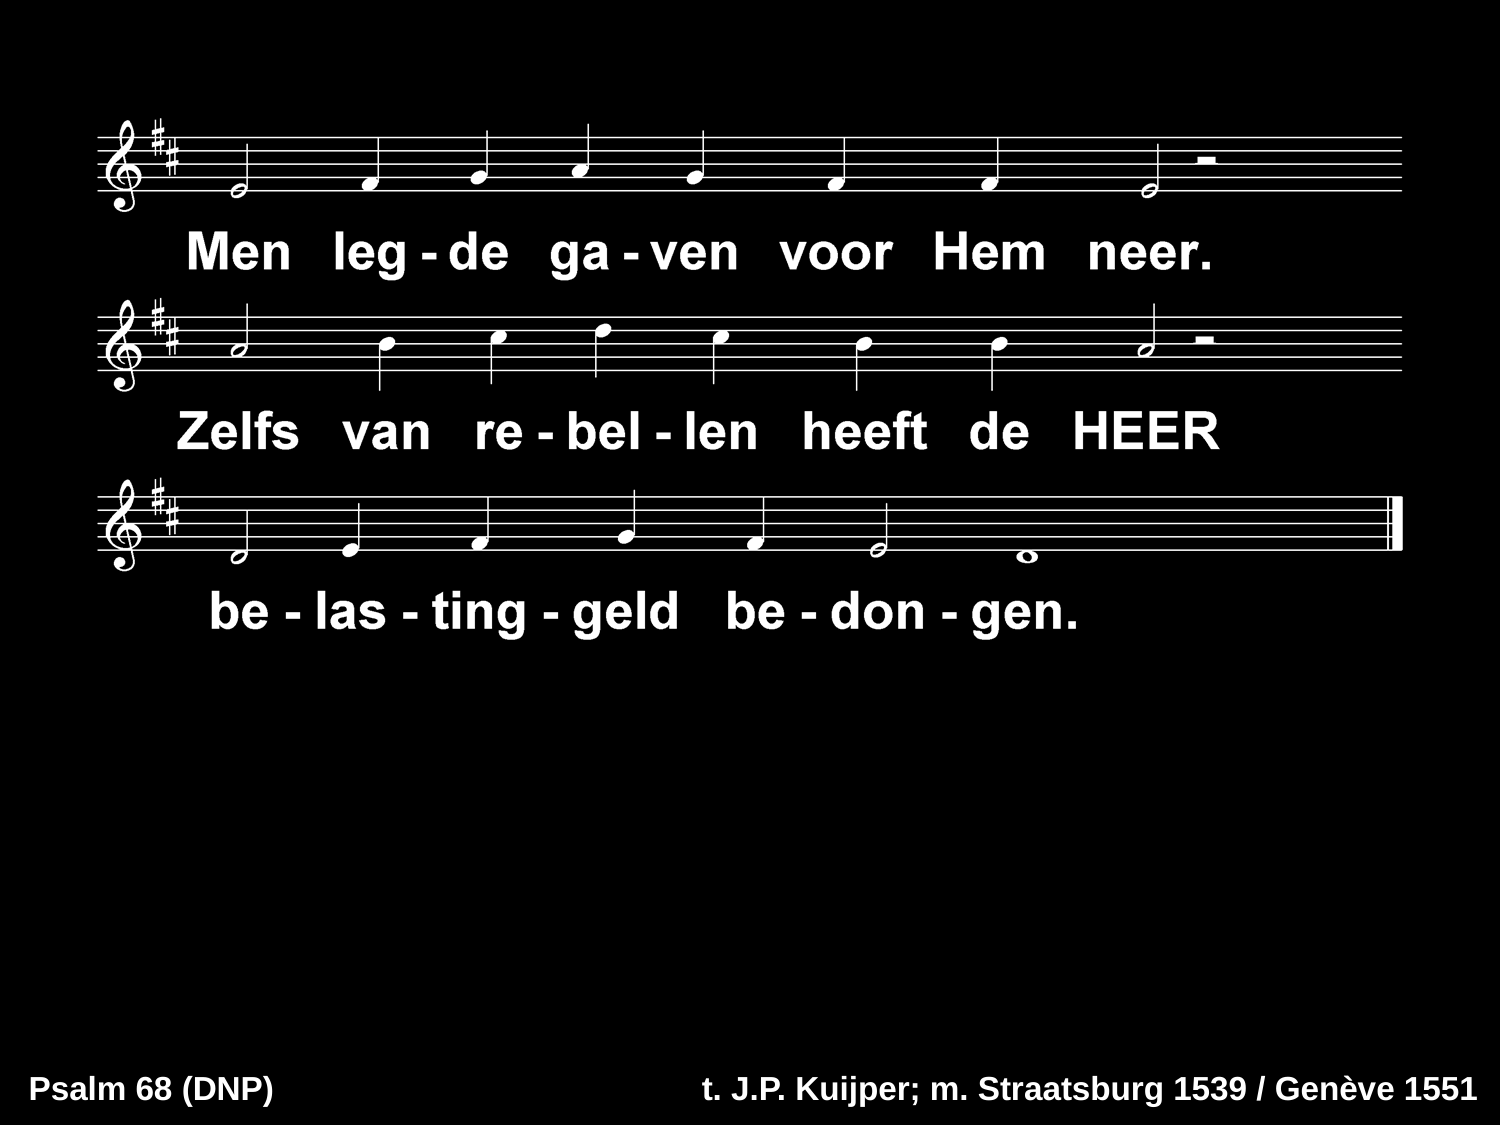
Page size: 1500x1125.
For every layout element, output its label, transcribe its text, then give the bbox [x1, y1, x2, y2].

picture [83, 103, 1417, 654]
text_box Psalm 68 (DNP) t. J.P. Kuijper; m. Straatsburg 1539 / Genève 1551 [13, 1059, 1495, 1115]
